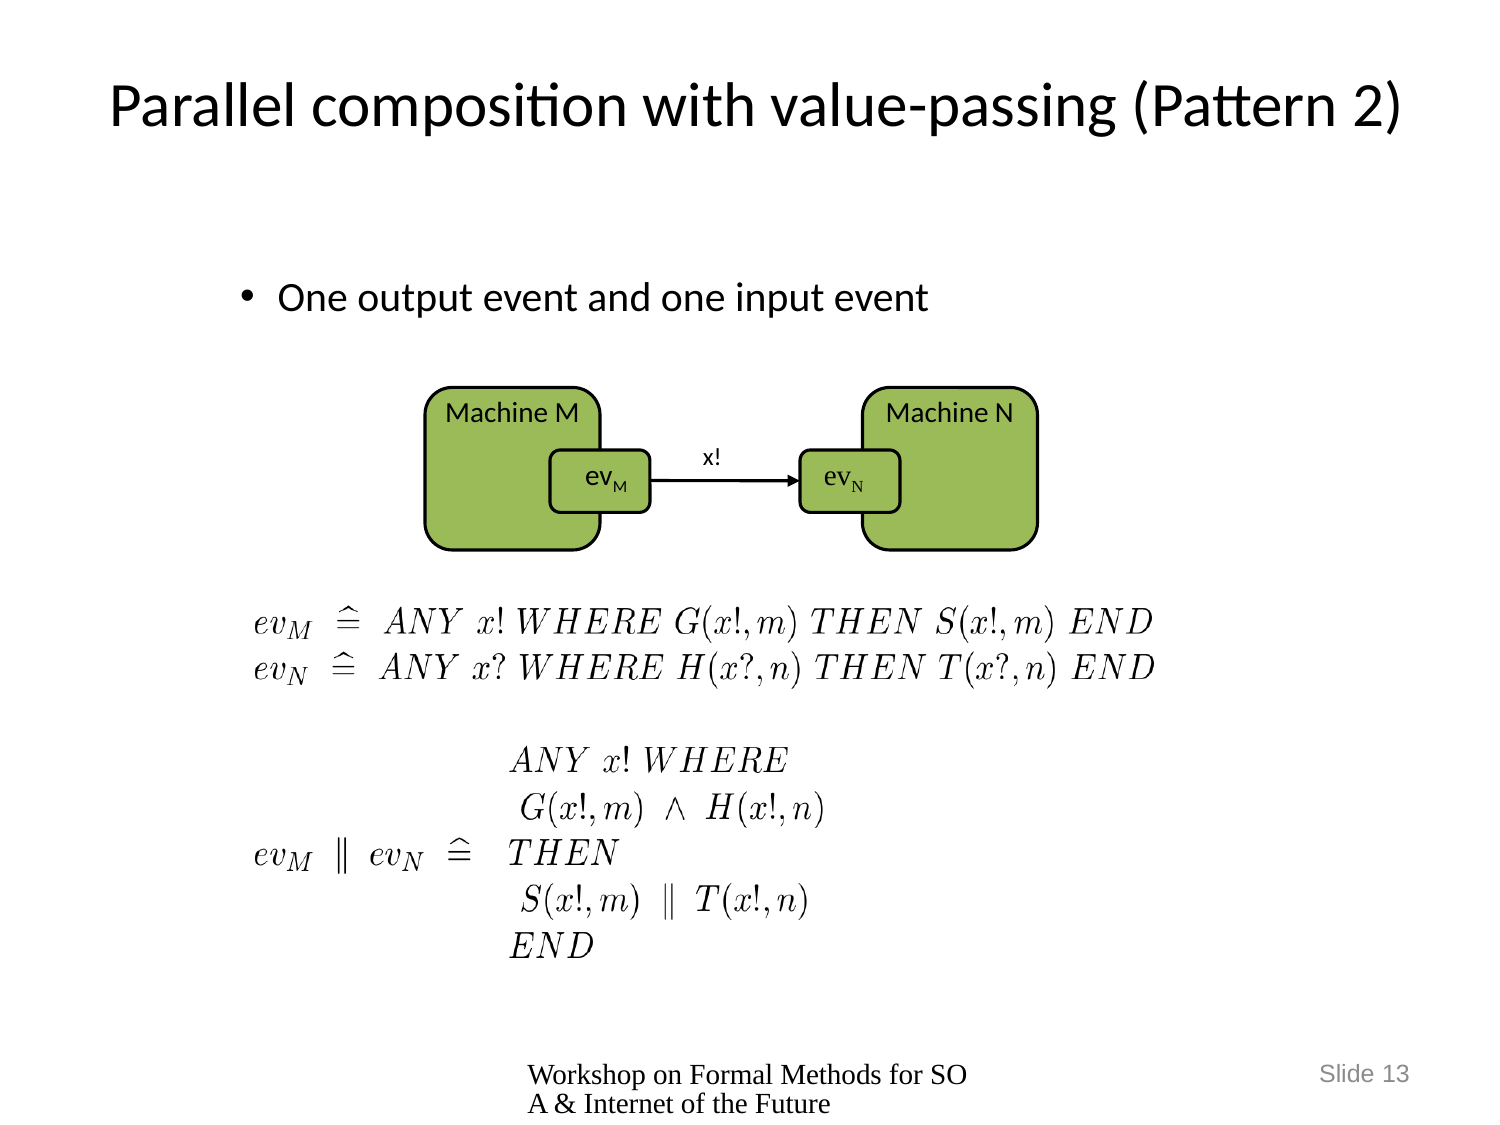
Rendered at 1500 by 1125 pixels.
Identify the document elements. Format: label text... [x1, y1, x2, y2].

picture [249, 599, 1163, 970]
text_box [424, 387, 1038, 551]
list One output event and one input event [75, 262, 1425, 1005]
slide_number Slide 13 [1074, 1042, 1425, 1103]
title Parallel composition with value-passing (Pattern 2) [75, 45, 1425, 233]
footer Workshop on Formal Methods for SOA & Internet of the Future [512, 1042, 988, 1103]
